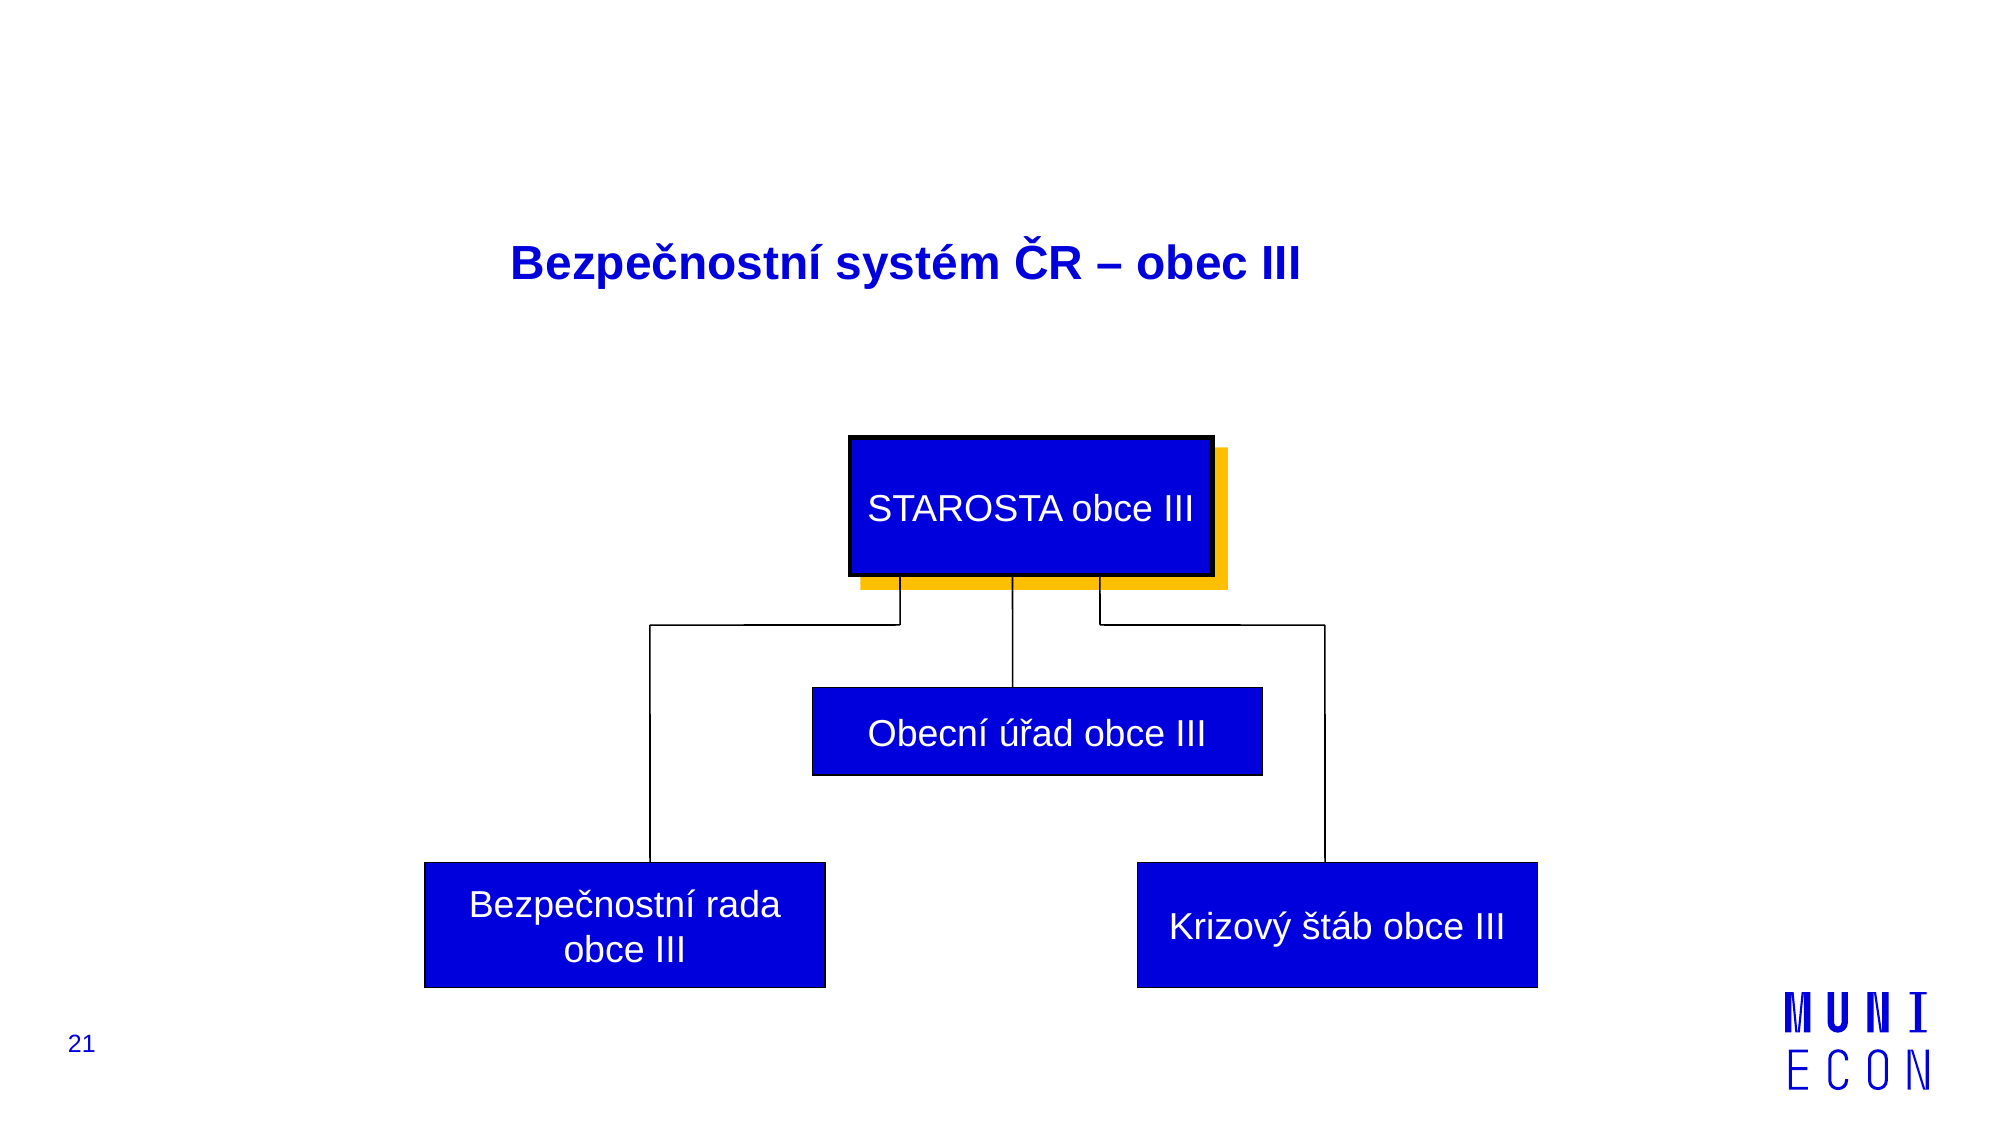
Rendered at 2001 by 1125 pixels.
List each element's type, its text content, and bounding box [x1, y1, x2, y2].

text_box Bezpečnostní rada obce III [425, 862, 825, 988]
slide_number 21 [67, 1021, 110, 1063]
text_box Krizový štáb obce III [1137, 862, 1538, 988]
text_box Obecní úřad obce III [812, 687, 1263, 775]
text_box Bezpečnostní systém ČR – obec III [495, 224, 1318, 297]
text_box STAROSTA obce III [849, 437, 1213, 575]
